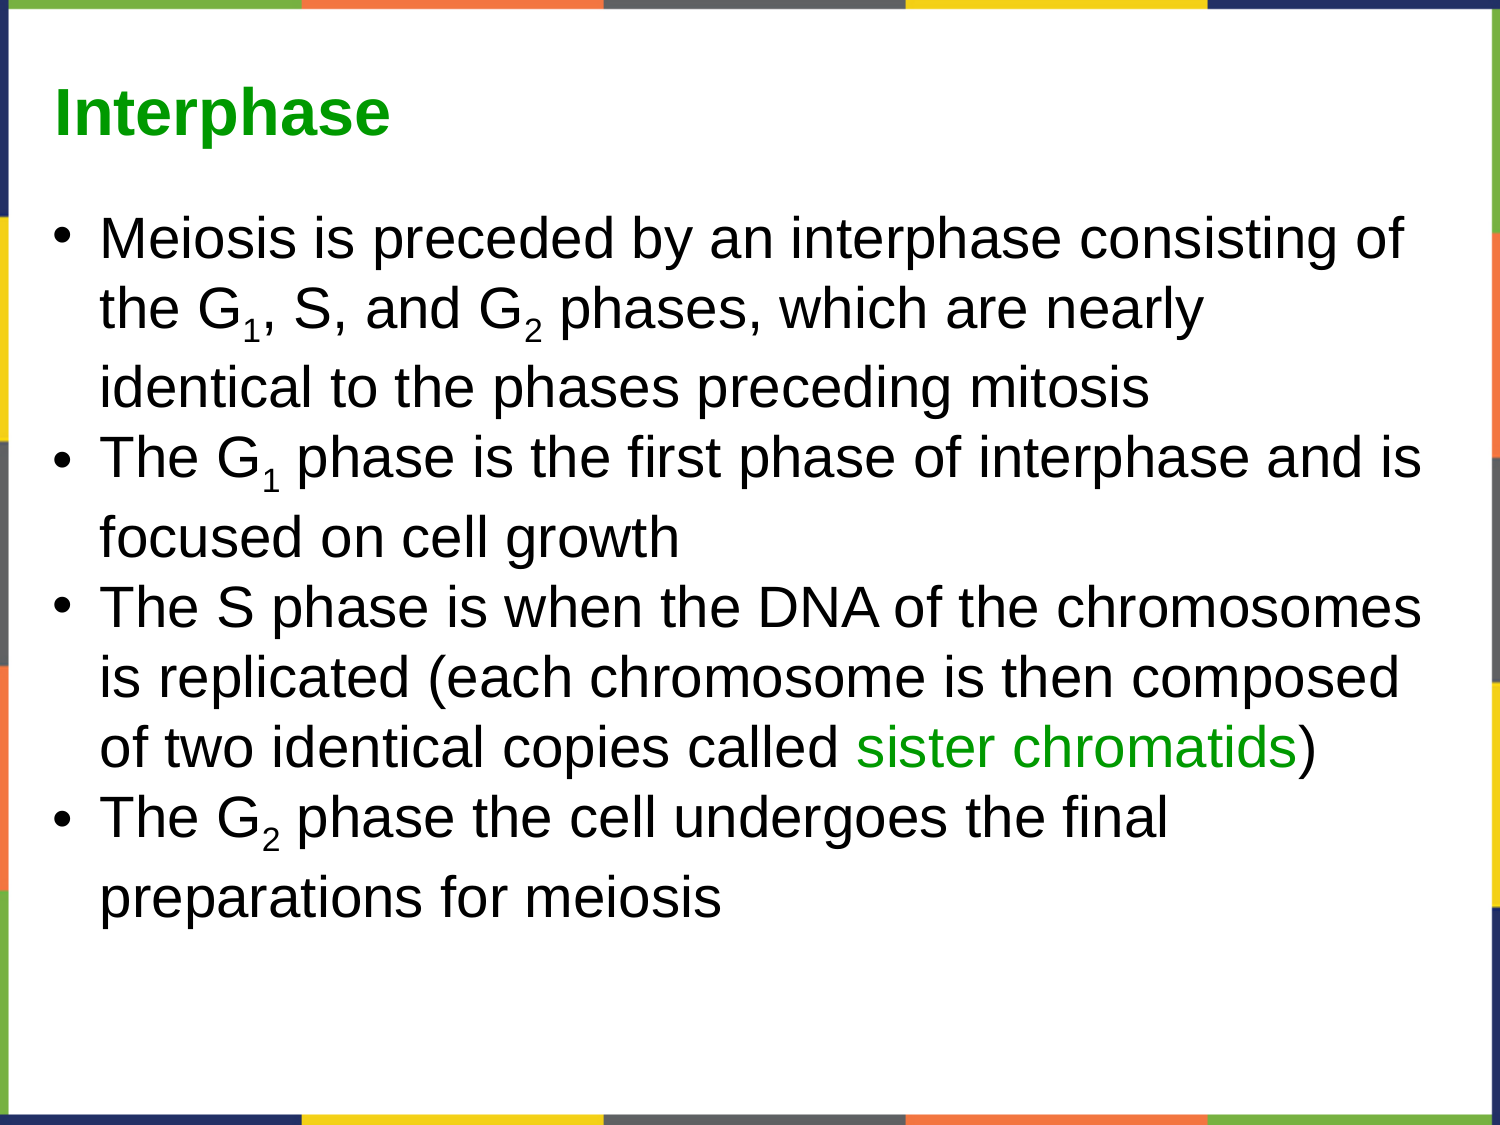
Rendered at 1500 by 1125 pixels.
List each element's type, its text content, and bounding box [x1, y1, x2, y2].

text_box Meiosis is preceded by an interphase consisting of the G1, S, and G2 phases, which are nearly identical to the phases preceding mitosis The G1 phase is the first phase of interphase and is focused on cell growth The S phase is when the DNA of the chromosomes is replicated (each chromosome is then composed of two identical copies called sister chromatids) The G2 phase the cell undergoes the final preparations for meiosis [38, 192, 1450, 936]
picture [0, 0, 1500, 1125]
text_box Interphase [39, 61, 407, 157]
